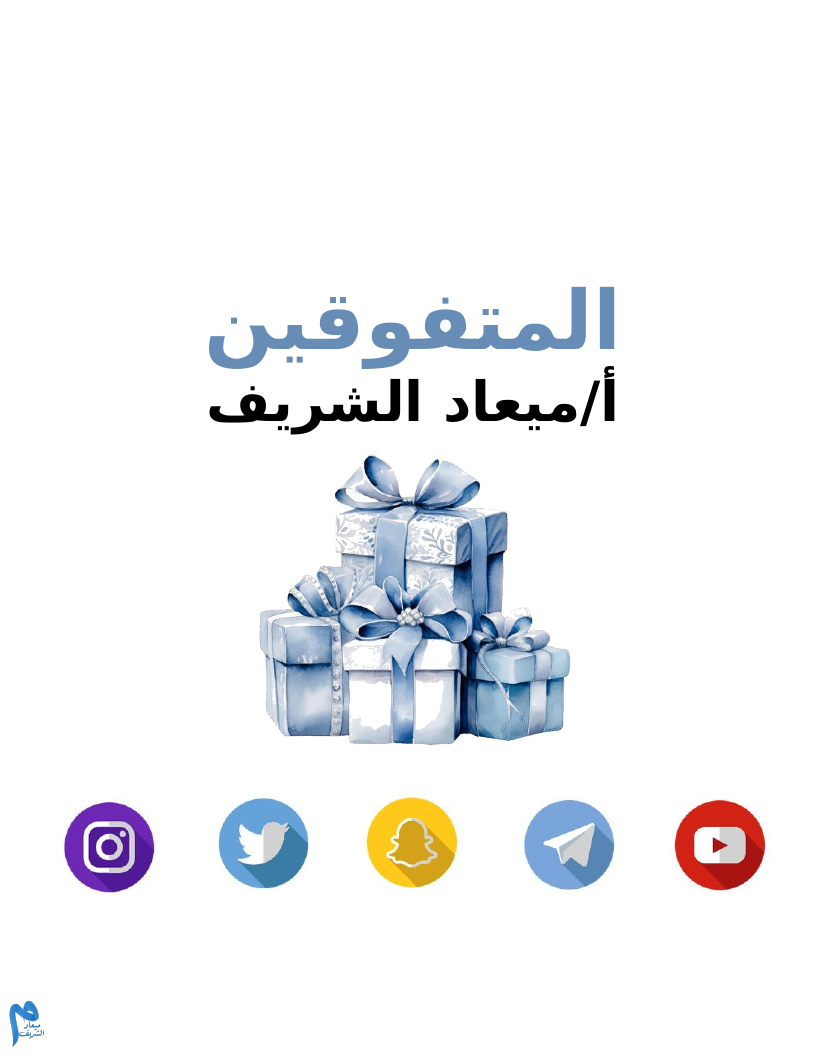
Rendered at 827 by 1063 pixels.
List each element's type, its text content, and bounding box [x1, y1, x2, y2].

picture [669, 779, 772, 894]
picture [51, 781, 179, 900]
text_box المتفوقين أ/ميعاد الشريف [190, 260, 637, 440]
picture [193, 404, 639, 894]
picture [2, 996, 54, 1056]
